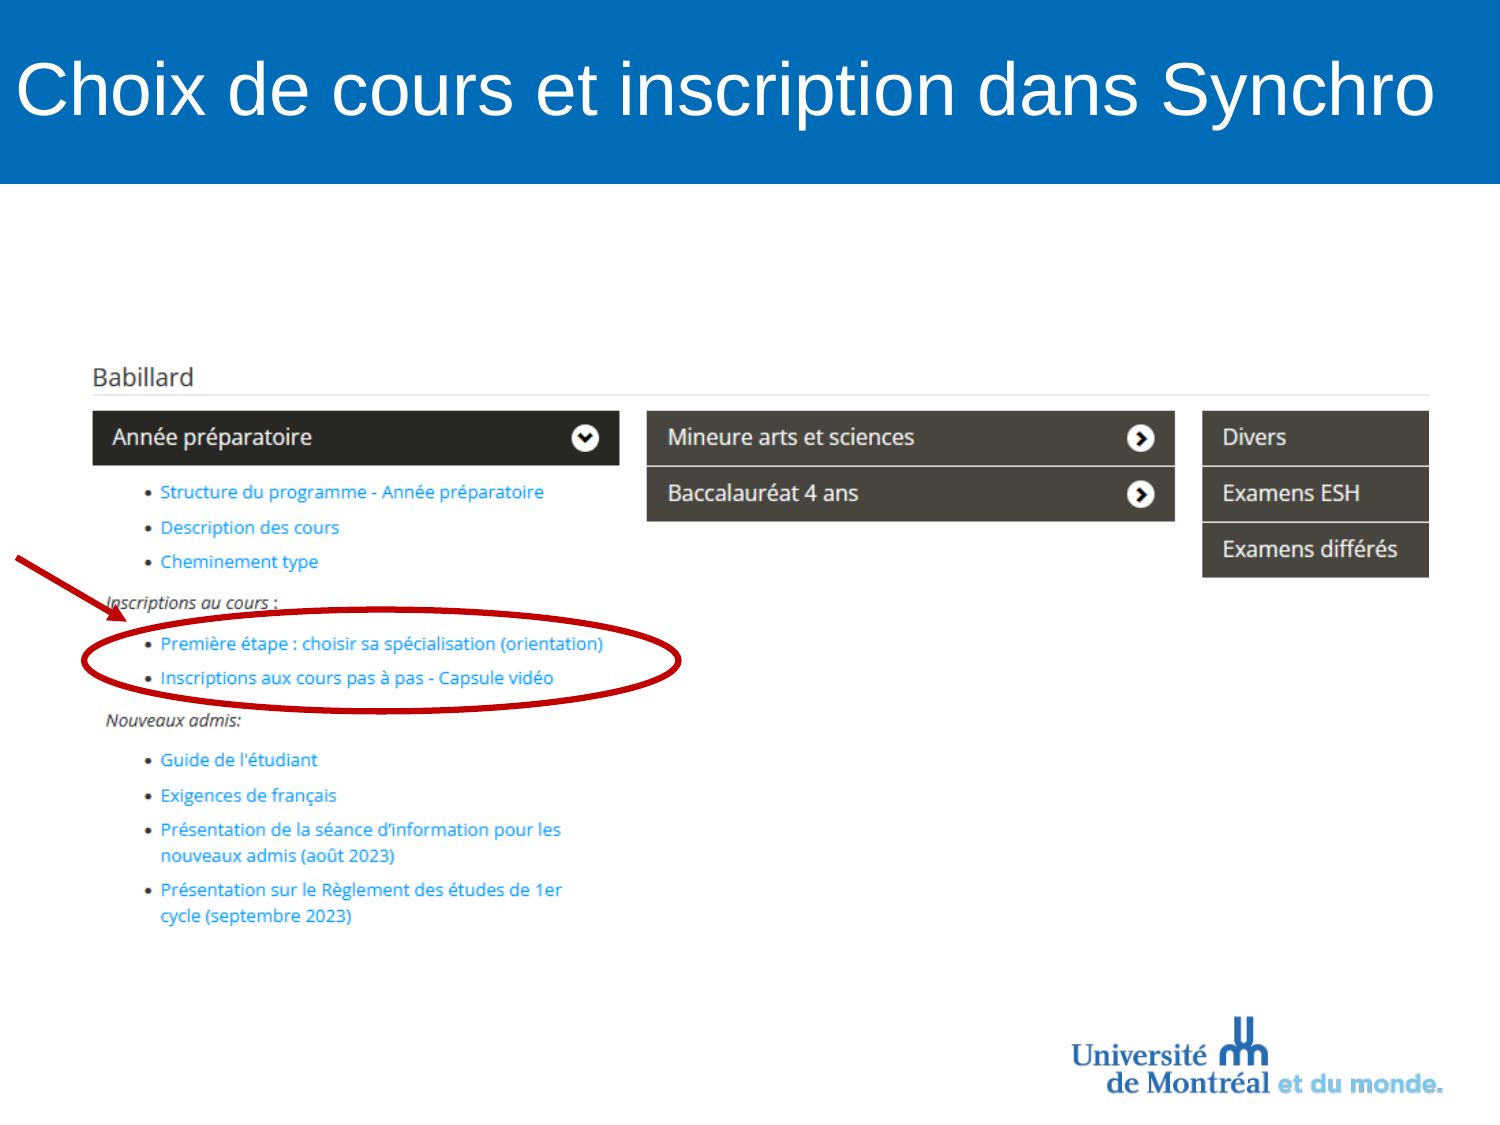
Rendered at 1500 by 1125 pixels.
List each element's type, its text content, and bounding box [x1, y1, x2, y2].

title Choix de cours et inscription dans Synchro [0, 17, 1500, 166]
picture [1021, 990, 1500, 1125]
picture [71, 344, 1429, 951]
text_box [16, 557, 128, 622]
